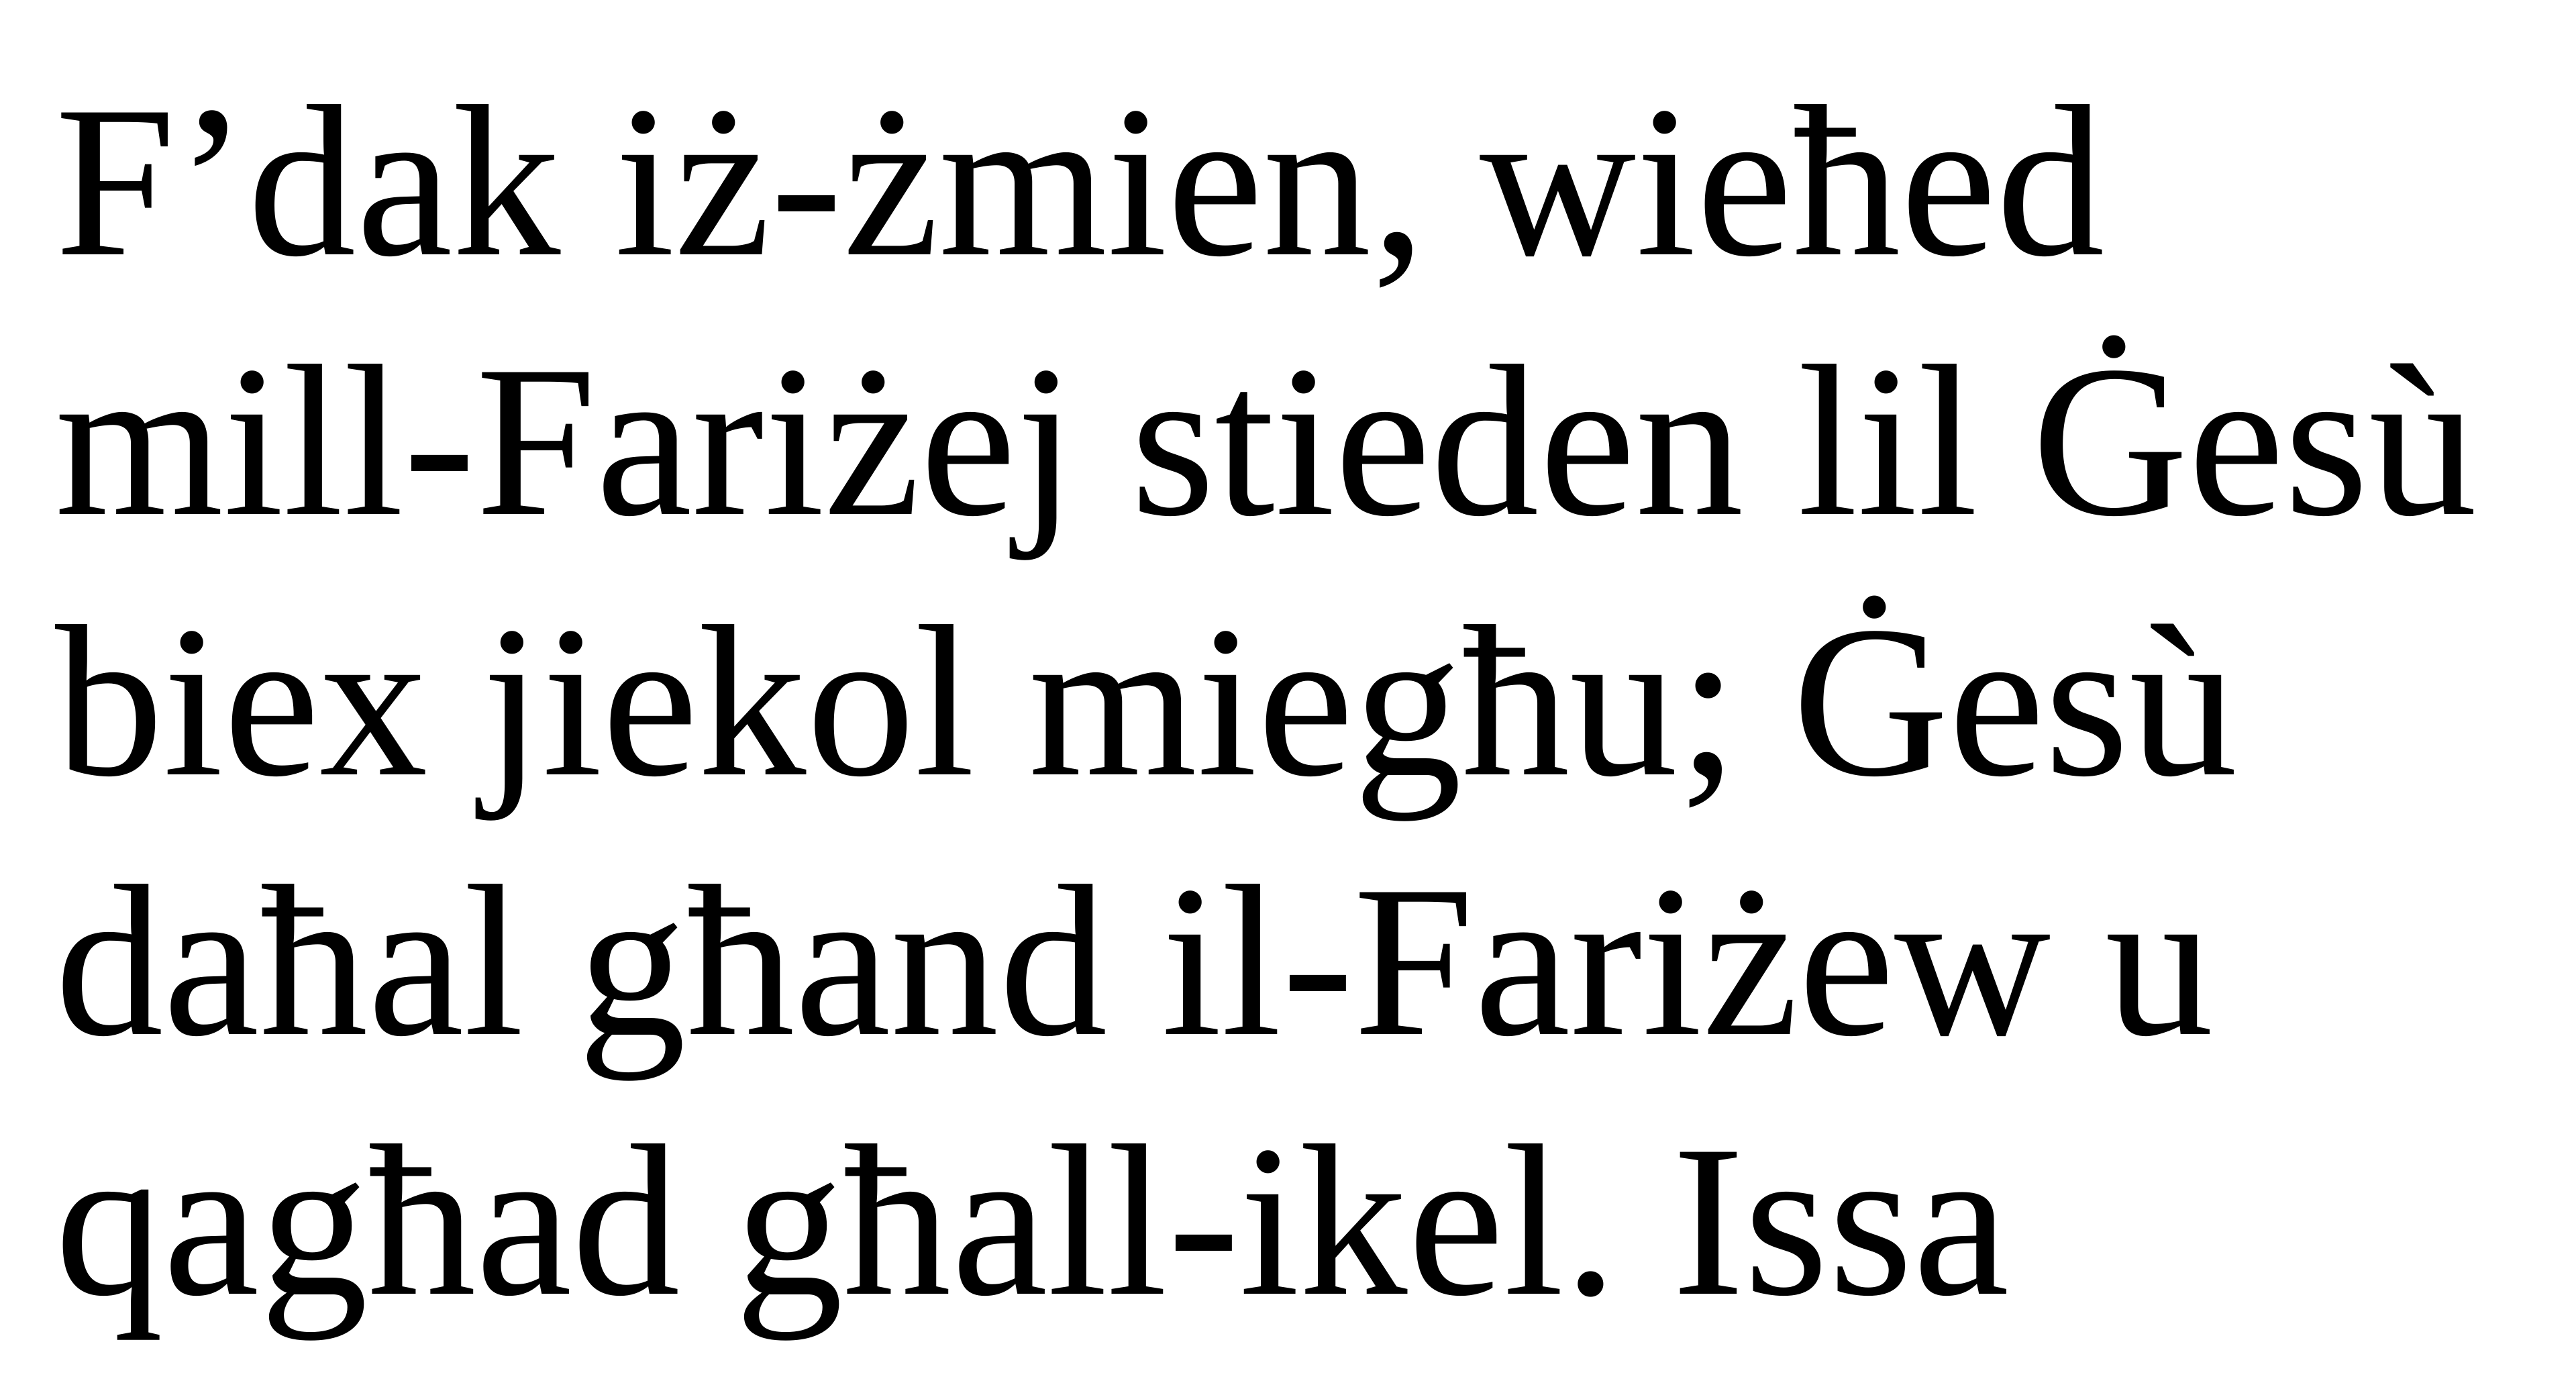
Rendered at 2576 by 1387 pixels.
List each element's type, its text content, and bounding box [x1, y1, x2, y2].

text_box F’dak iż-żmien, wieħed mill-Fariżej stieden lil Ġesù biex jiekol miegħu; Ġesù daħal għand il-Fariżew u qagħad għall-ikel. Issa [45, 32, 2530, 1343]
